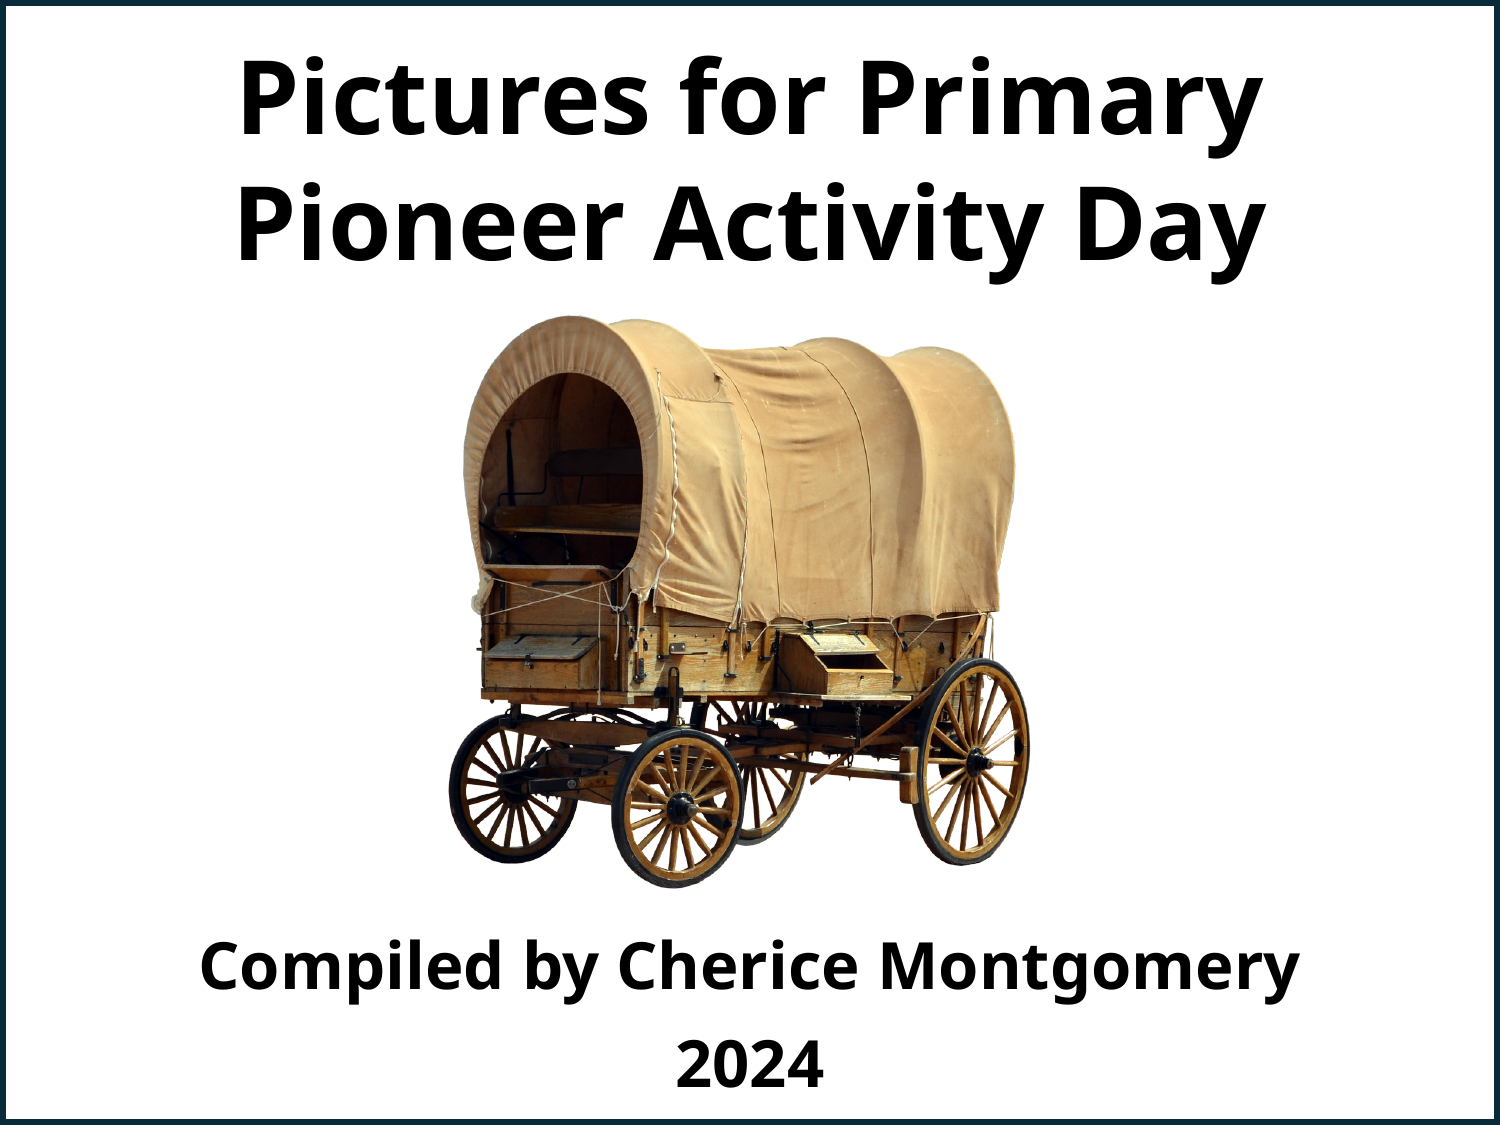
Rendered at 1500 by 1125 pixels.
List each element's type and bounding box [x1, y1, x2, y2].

picture [348, 270, 1102, 919]
text_box [0, 0, 1500, 1125]
